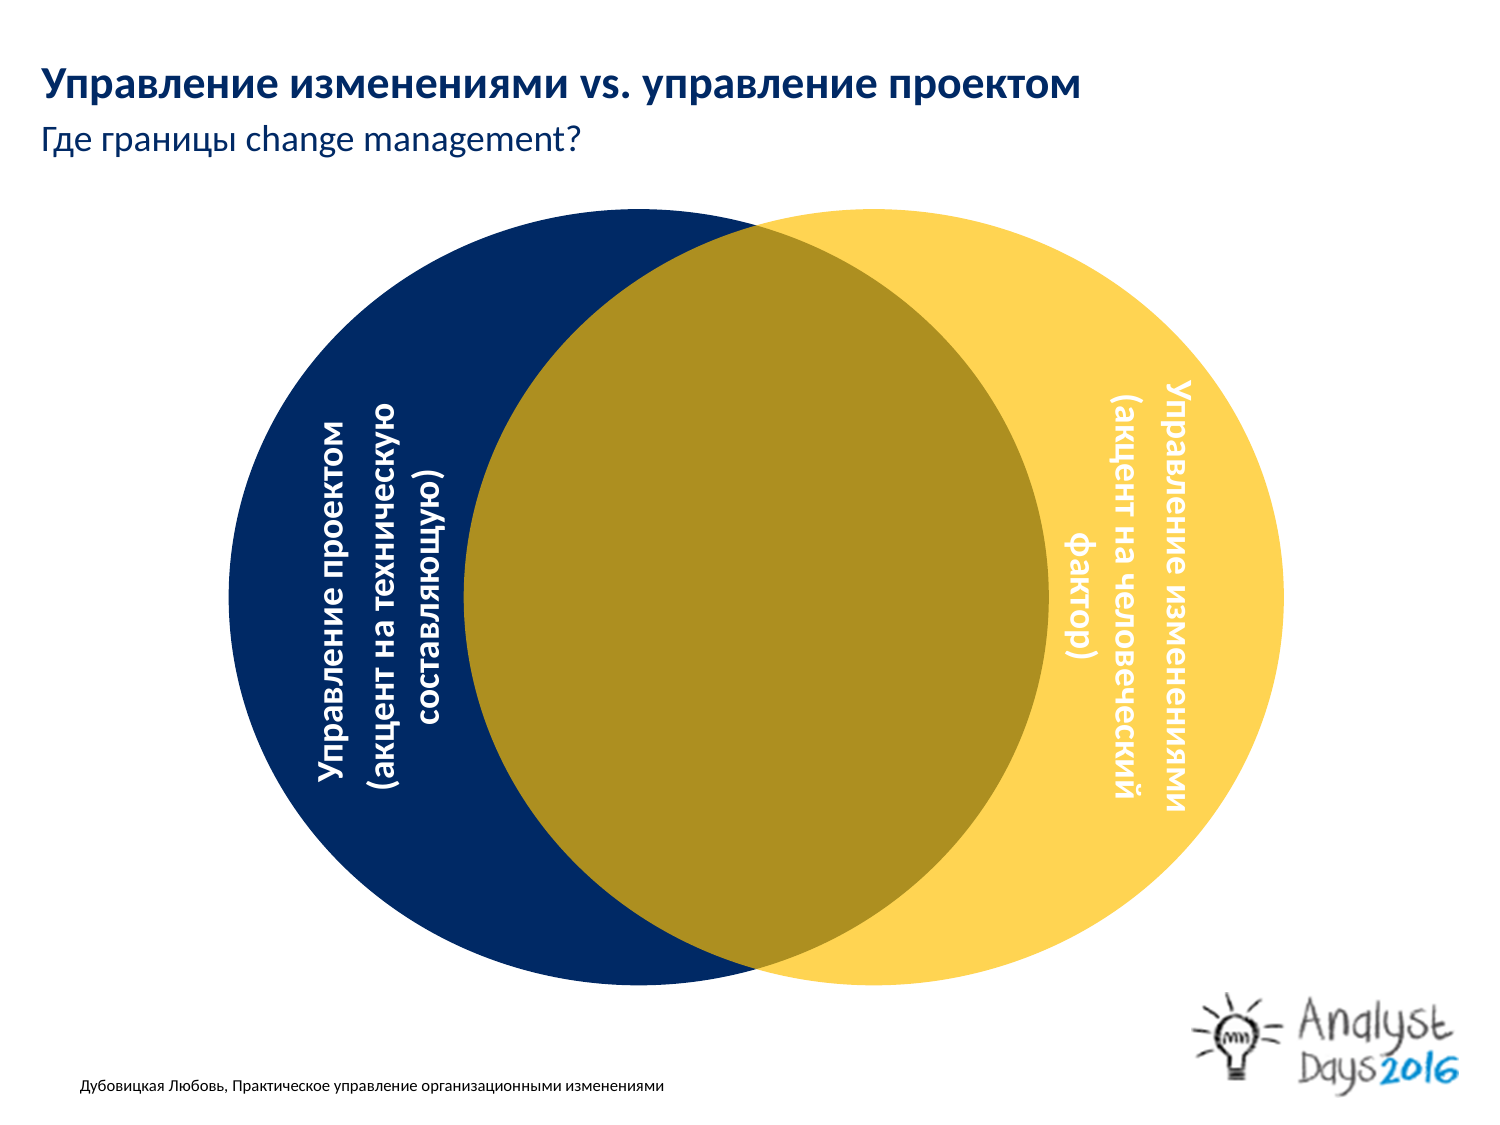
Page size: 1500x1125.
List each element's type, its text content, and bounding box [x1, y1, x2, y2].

text_box [227, 208, 756, 987]
picture [1191, 992, 1459, 1098]
list Где границы change management? [41, 113, 1459, 160]
footer Дубовицкая Любовь, Практическое управление организационными изменениями [79, 1068, 1042, 1095]
text_box Управление проектом (акцент на техническую составляющую) [305, 372, 493, 823]
text_box Управление изменениями (акцент на человеческий фактор) [1041, 372, 1205, 823]
text_box [493, 208, 1285, 987]
title Управление изменениями vs. управление проектом [41, 41, 1459, 107]
